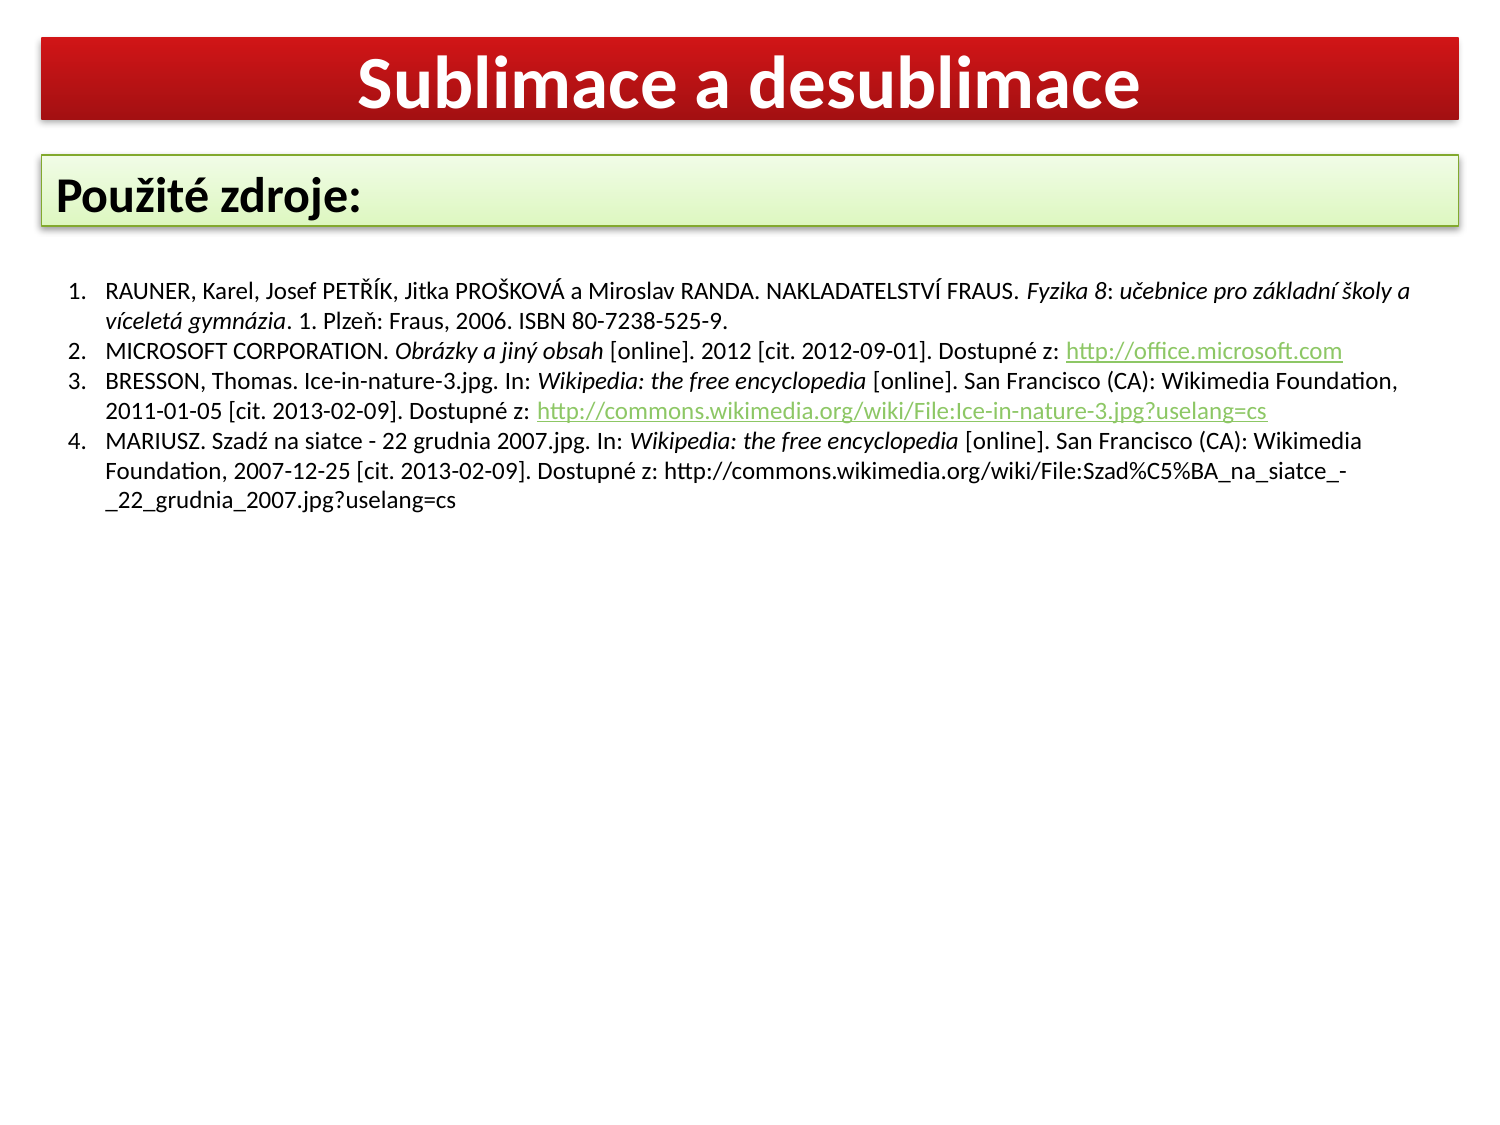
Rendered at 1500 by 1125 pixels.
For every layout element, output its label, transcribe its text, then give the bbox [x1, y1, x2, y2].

text_box RAUNER, Karel, Josef PETŘÍK, Jitka PROŠKOVÁ a Miroslav RANDA. NAKLADATELSTVÍ FRAUS. Fyzika 8: učebnice pro základní školy a víceletá gymnázia. 1. Plzeň: Fraus, 2006. ISBN 80-7238-525-9. MICROSOFT CORPORATION. Obrázky a jiný obsah [online]. 2012 [cit. 2012-09-01]. Dostupné z: http://office.microsoft.com BRESSON, Thomas. Ice-in-nature-3.jpg. In: Wikipedia: the free encyclopedia [online]. San Francisco (CA): Wikimedia Foundation, 2011-01-05 [cit. 2013-02-09]. Dostupné z: http://commons.wikimedia.org/wiki/File:Ice-in-nature-3.jpg?uselang=cs MARIUSZ. Szadź na siatce - 22 grudnia 2007.jpg. In: Wikipedia: the free encyclopedia [online]. San Francisco (CA): Wikimedia Foundation, 2007-12-25 [cit. 2013-02-09]. Dostupné z: http://commons.wikimedia.org/wiki/File:Szad%C5%BA_na_siatce_-_22_grudnia_2007.jpg?uselang=cs [53, 267, 1447, 1083]
text_box Použité zdroje: [41, 154, 1459, 227]
title Sublimace a desublimace [41, 37, 1459, 120]
